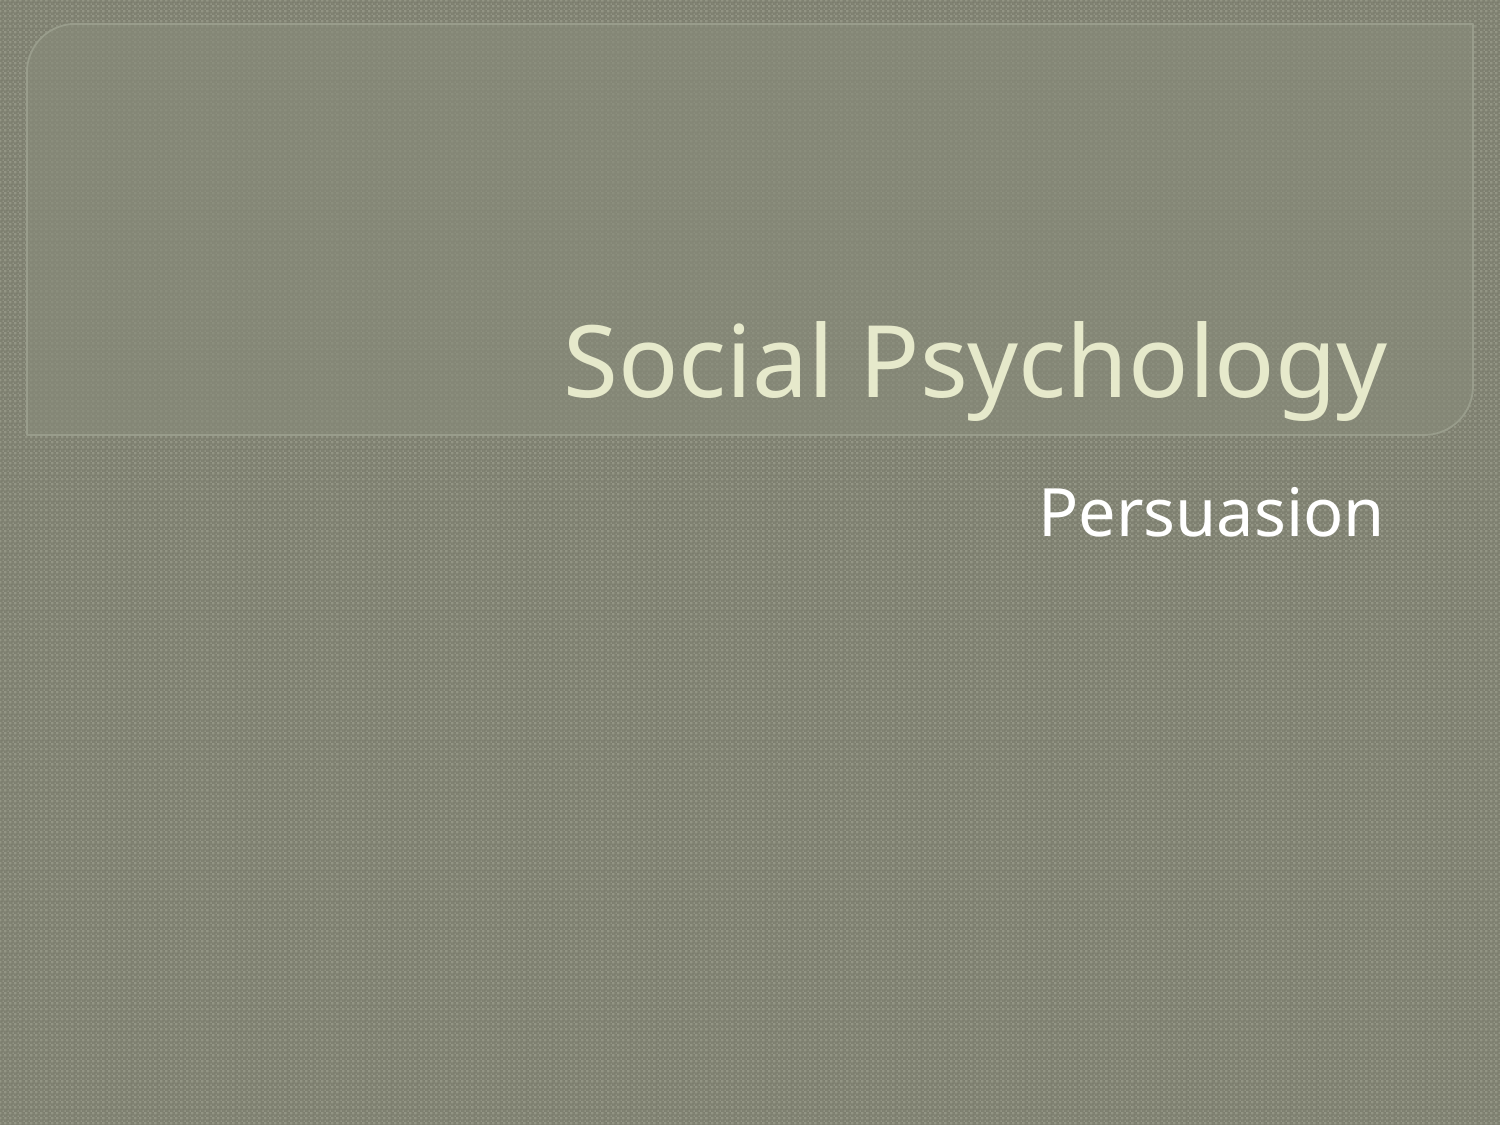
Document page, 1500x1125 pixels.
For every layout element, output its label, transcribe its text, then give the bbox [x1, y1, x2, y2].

subtitle Persuasion [350, 462, 1427, 750]
title Social Psychology [76, 62, 1427, 425]
